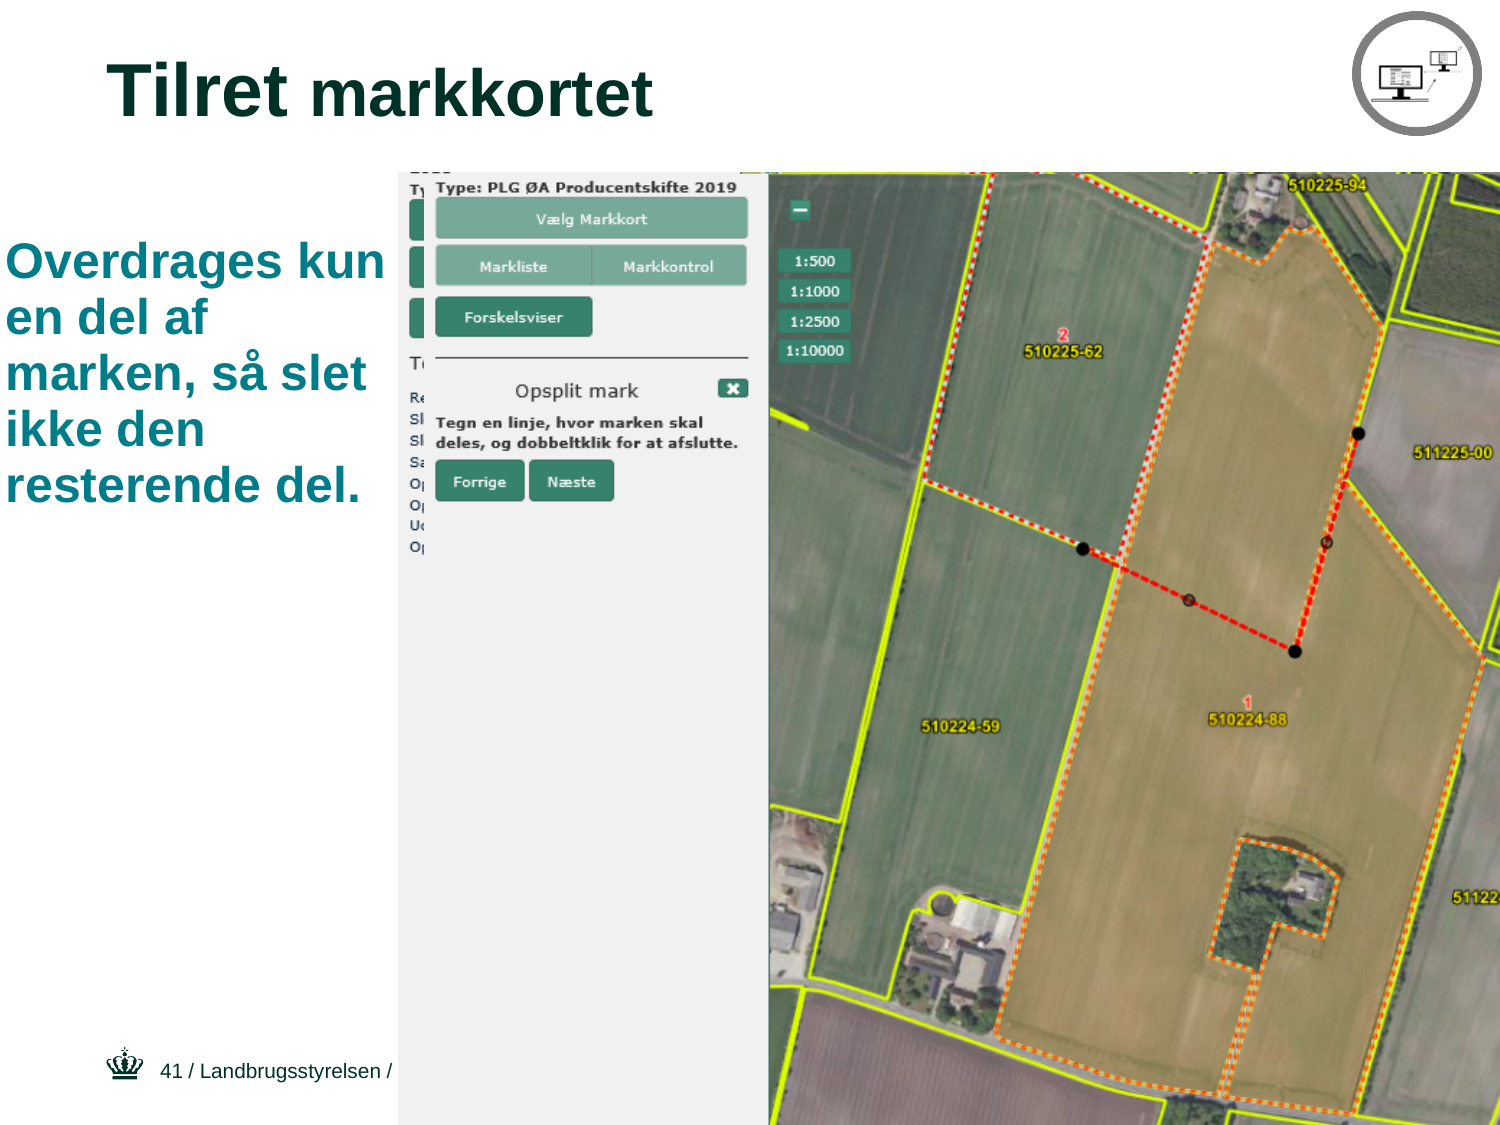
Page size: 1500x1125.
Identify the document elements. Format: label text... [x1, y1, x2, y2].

list Overdrages kun en del af marken, så slet ikke den resterende del. [5, 174, 395, 1024]
picture [1352, 11, 1482, 136]
picture [398, 172, 1500, 1125]
slide_number 41 [134, 1049, 184, 1083]
footer / Landbrugsstyrelsen / Landbrugsseminar 2019 / Plejegræs og Økologisk Arealtilskud [188, 1049, 393, 1083]
title Tilret markkortet [106, 51, 1347, 128]
